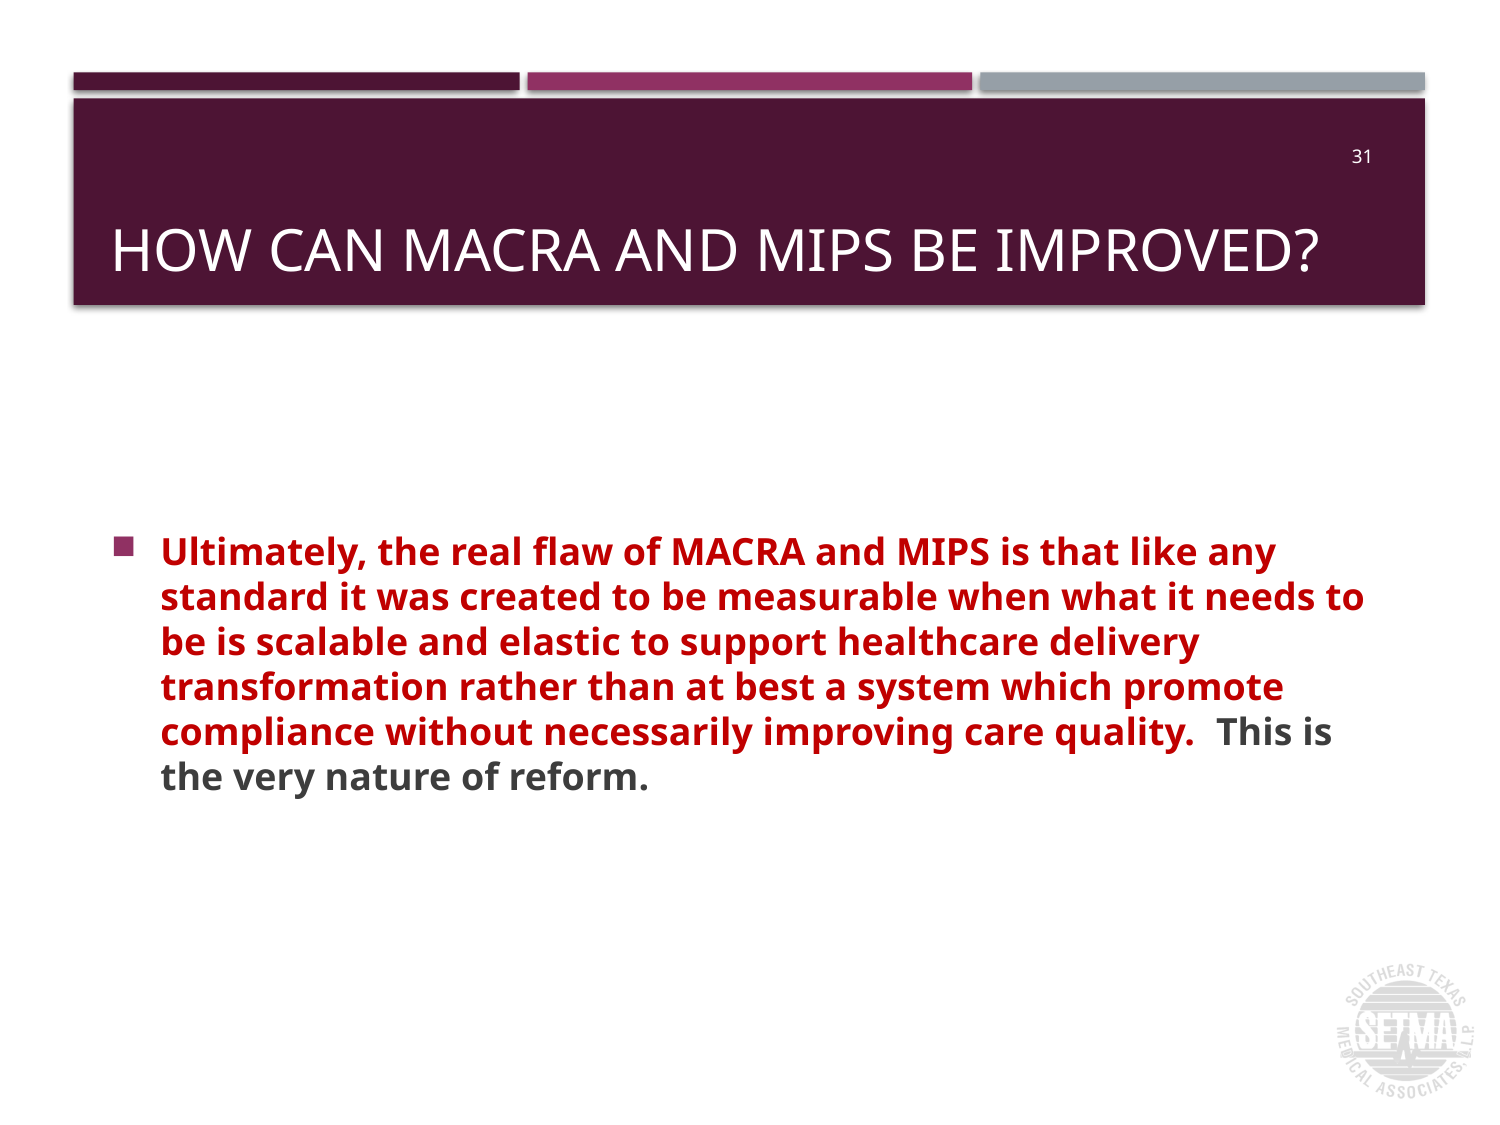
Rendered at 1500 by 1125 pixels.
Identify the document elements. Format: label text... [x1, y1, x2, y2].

list Ultimately, the real flaw of MACRA and MIPS is that like any standard it was created to be measurable when what it needs to be is scalable and elastic to support healthcare delivery transformation rather than at best a system which promote compliance without necessarily improving care quality. This is the very nature of reform. [95, 365, 1406, 962]
title How Can MACRA and MIPS Be Improved? [95, 112, 1406, 291]
slide_number 31 [1261, 127, 1389, 188]
